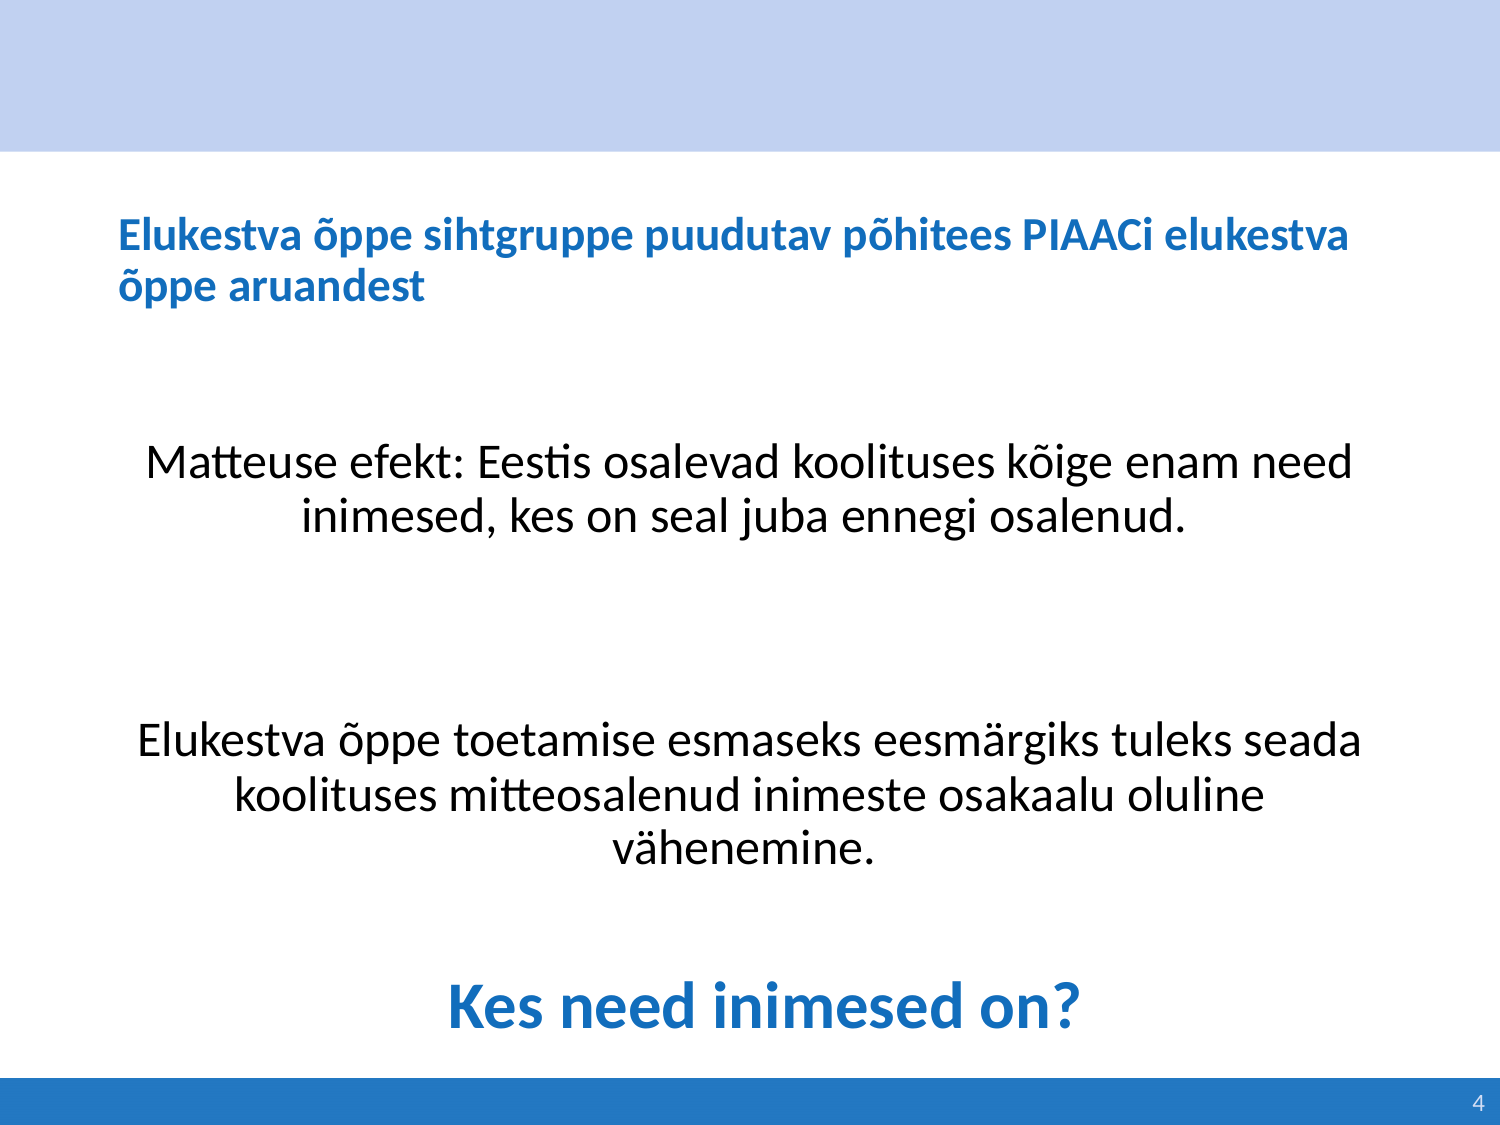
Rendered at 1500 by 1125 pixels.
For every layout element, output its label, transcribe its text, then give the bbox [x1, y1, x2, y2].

title Elukestva õppe sihtgruppe puudutav põhitees PIAACi elukestva õppe aruandest [103, 201, 1397, 320]
list Matteuse efekt: Eestis osalevad koolituses kõige enam need inimesed, kes on seal juba ennegi osalenud. Elukestva õppe toetamise esmaseks eesmärgiks tuleks seada koolituses mitteosalenud inimeste osakaalu oluline vähenemine. [103, 347, 1397, 1051]
text_box Kes need inimesed on? [382, 954, 1149, 1049]
slide_number 4 [1162, 1078, 1500, 1125]
picture [0, 1078, 1162, 1125]
